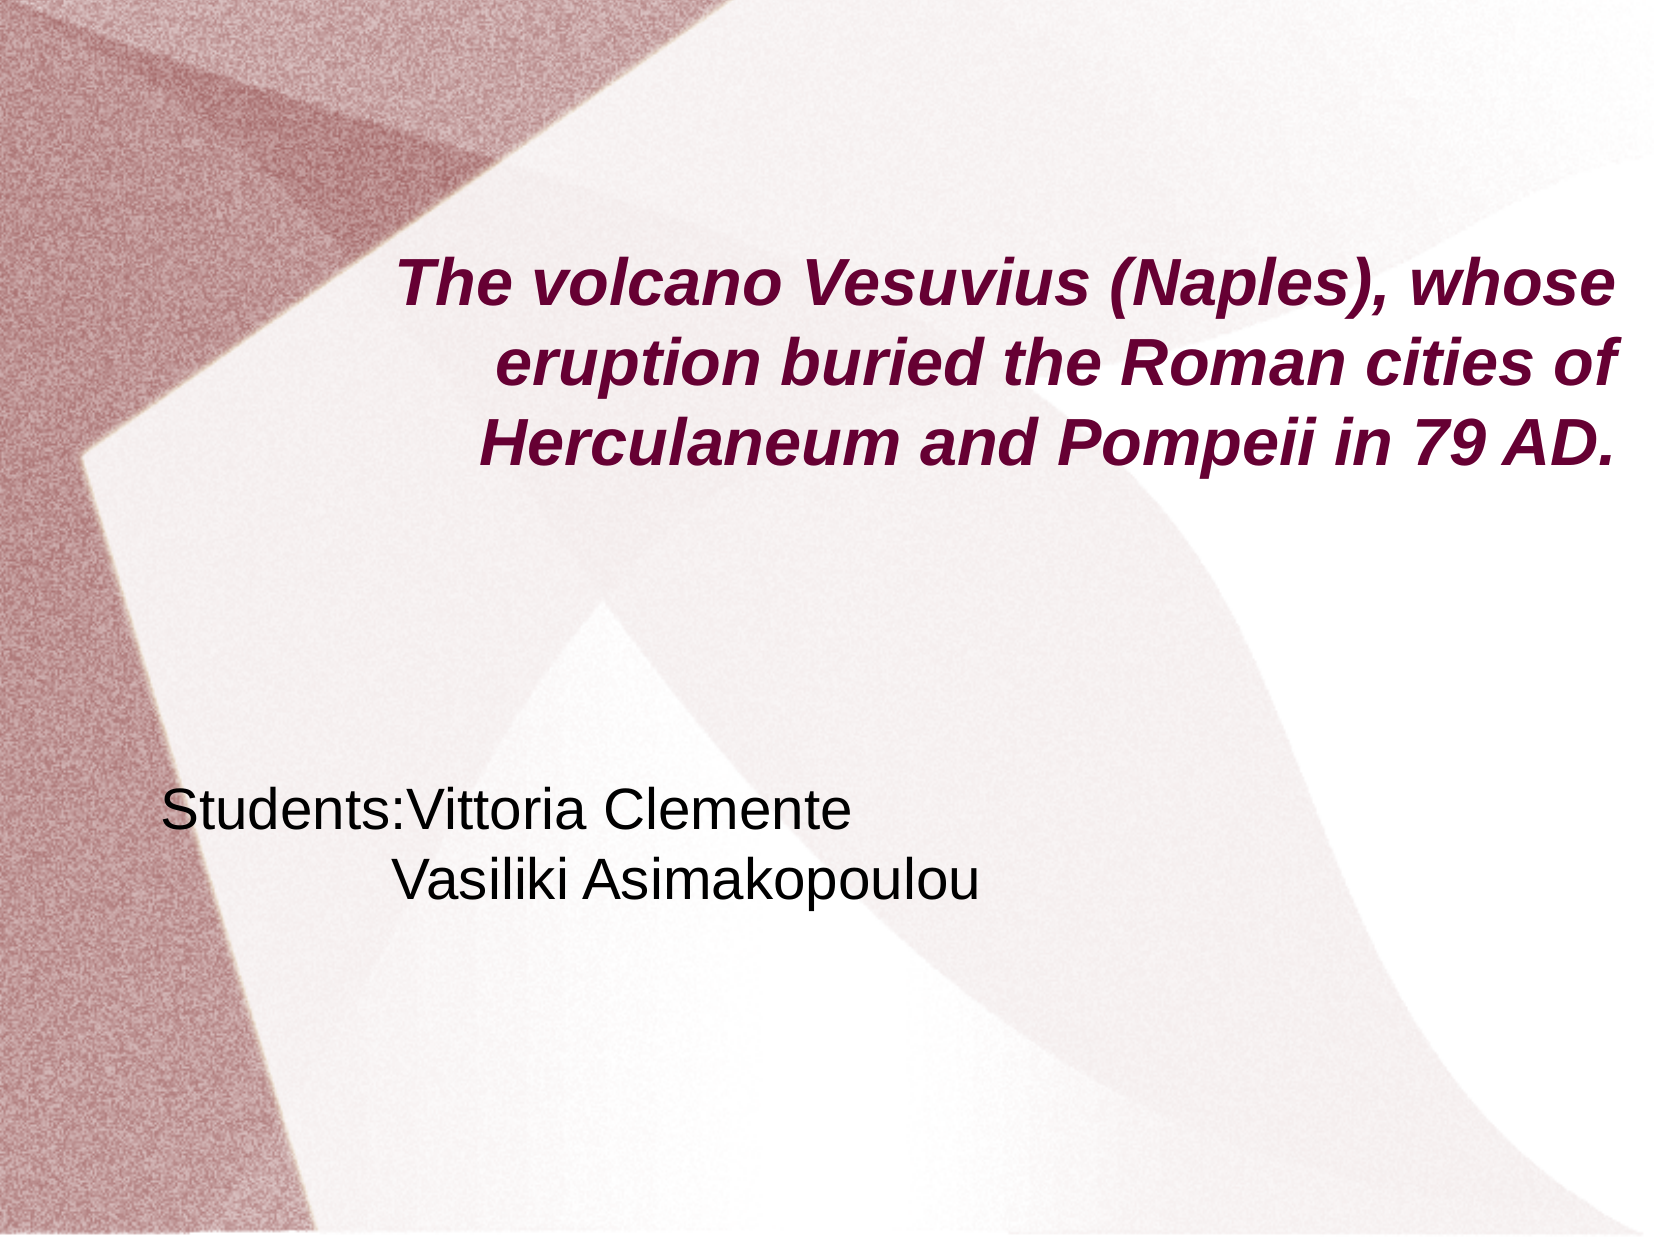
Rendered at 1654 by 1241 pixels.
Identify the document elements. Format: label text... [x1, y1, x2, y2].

list Students:Vittoria Clemente Vasiliki Asimakopoulou [142, 661, 1524, 1241]
picture [0, 0, 1654, 1241]
title The volcano Vesuvius (Naples), whose eruption buried the Roman cities of Herculaneum and Pompeii in 79 AD. [112, 158, 1619, 479]
